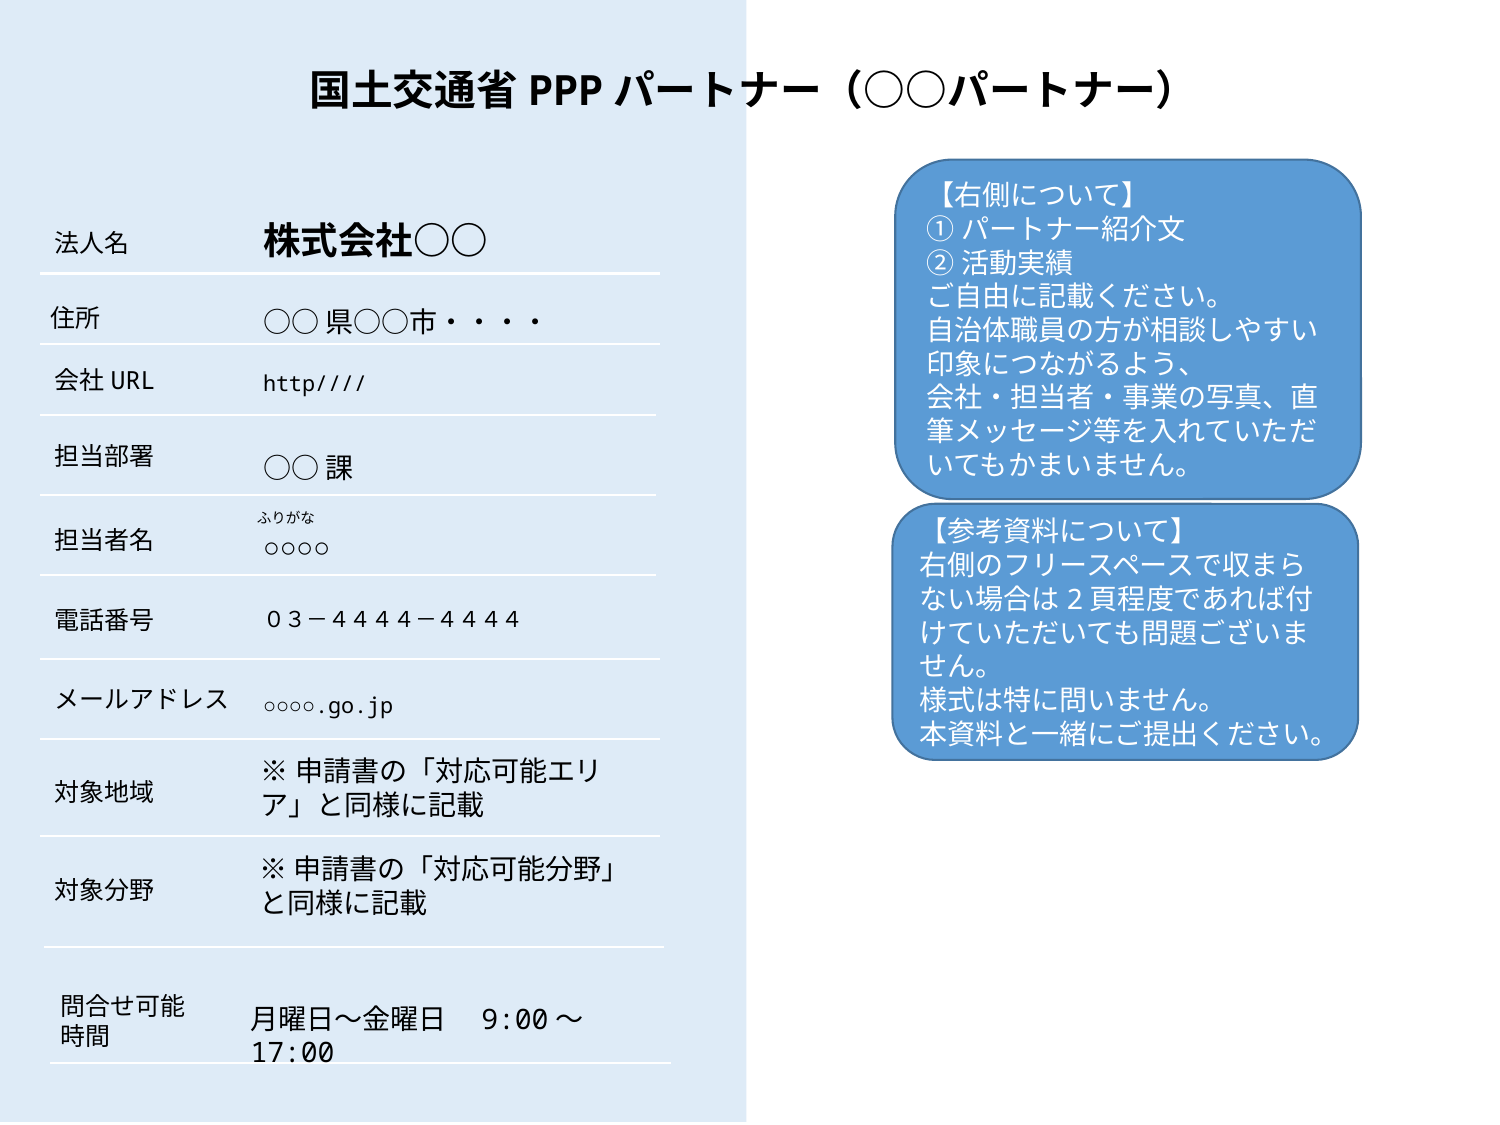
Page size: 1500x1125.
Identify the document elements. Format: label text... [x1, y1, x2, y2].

text_box 住所 [35, 295, 260, 341]
text_box 担当部署 [39, 432, 264, 478]
text_box 法人名 [39, 220, 248, 265]
text_box ０３－４４４４－４４４４ [248, 598, 616, 640]
text_box ※申請書の「対応可能分野」と同様に記載 [244, 844, 661, 927]
text_box ○○県○○市・・・・ [248, 297, 616, 344]
text_box ふりがな [225, 501, 347, 534]
text_box 対象地域 [39, 769, 245, 815]
text_box 国土交通省PPPパートナー（○○パートナー） [227, 56, 1280, 122]
text_box 担当者名 [39, 517, 248, 562]
text_box 月曜日～金曜日 9:00～17:00 [235, 993, 687, 1076]
text_box 電話番号 [39, 596, 264, 642]
text_box ○○○○.go.jp [248, 684, 616, 726]
text_box 株式会社○○ [248, 209, 616, 270]
text_box ○○課 [248, 443, 616, 492]
text_box [0, 0, 747, 1123]
text_box ○○○○ [248, 522, 616, 571]
text_box ※申請書の「対応可能エリア」と同様に記載 [245, 746, 662, 829]
text_box http//// [248, 362, 616, 404]
text_box 対象分野 [39, 866, 244, 912]
text_box 会社URL [39, 357, 264, 403]
text_box メールアドレス [39, 676, 264, 722]
text_box 問合せ可能 時間 [46, 983, 233, 1058]
text_box 【参考資料について】 右側のフリースペースで収まらない場合は2頁程度であれば付けていただいても問題ございません。 様式は特に問いません。 本資料と一緒にご提出ください。 [891, 502, 1360, 761]
text_box 【右側について】 ①パートナー紹介文 ②活動実績 ご自由に記載ください。 自治体職員の方が相談しやすい印象につながるよう、 会社・担当者・事業の写真、直筆メッセージ等を入れていただいてもかまいません。 [894, 158, 1363, 501]
